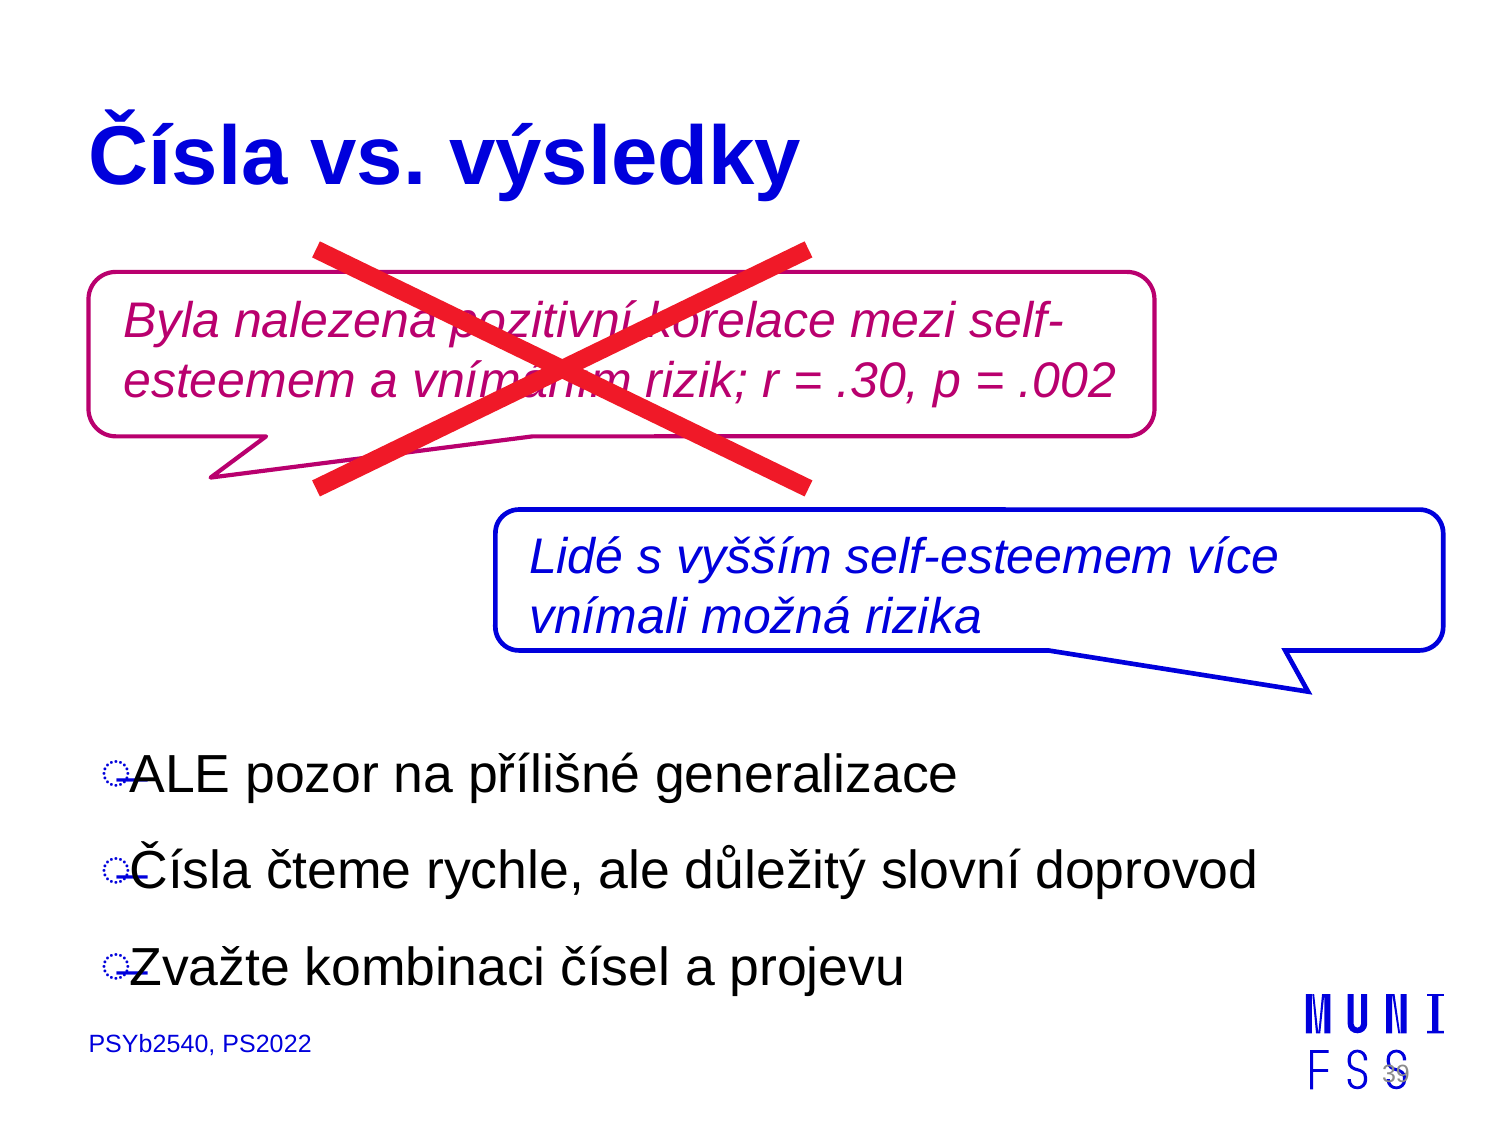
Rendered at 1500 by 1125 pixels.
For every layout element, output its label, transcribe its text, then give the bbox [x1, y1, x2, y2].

footer PSYb2540, PS2022 [88, 1021, 1063, 1063]
list ALE pozor na přílišné generalizace Čísla čteme rychle, ale důležitý slovní doprovod Zvažte kombinaci čísel a projevu [88, 706, 1412, 997]
text_box [312, 241, 813, 497]
text_box Byla nalezena pozitivní korelace mezi self-esteemem a vnímáním rizik; r = .30, p = .002 [585, 269, 1157, 439]
text_box Byla nalezena pozitivní korelace mezi self-esteemem a vnímáním rizik; r = .30, p = .002 [86, 269, 539, 480]
slide_number 39 [1074, 1042, 1425, 1103]
text_box Byla nalezena pozitivní korelace mezi self-esteemem a vnímáním rizik; r = .30, p = .002 [408, 380, 684, 455]
text_box Byla nalezena pozitivní korelace mezi self-esteemem a vnímáním rizik; r = .30, p = .002 [379, 269, 745, 358]
text_box Lidé s vyšším self-esteemem více vnímali možná rizika [495, 509, 1444, 692]
title Čísla vs. výsledky [88, 118, 1412, 193]
